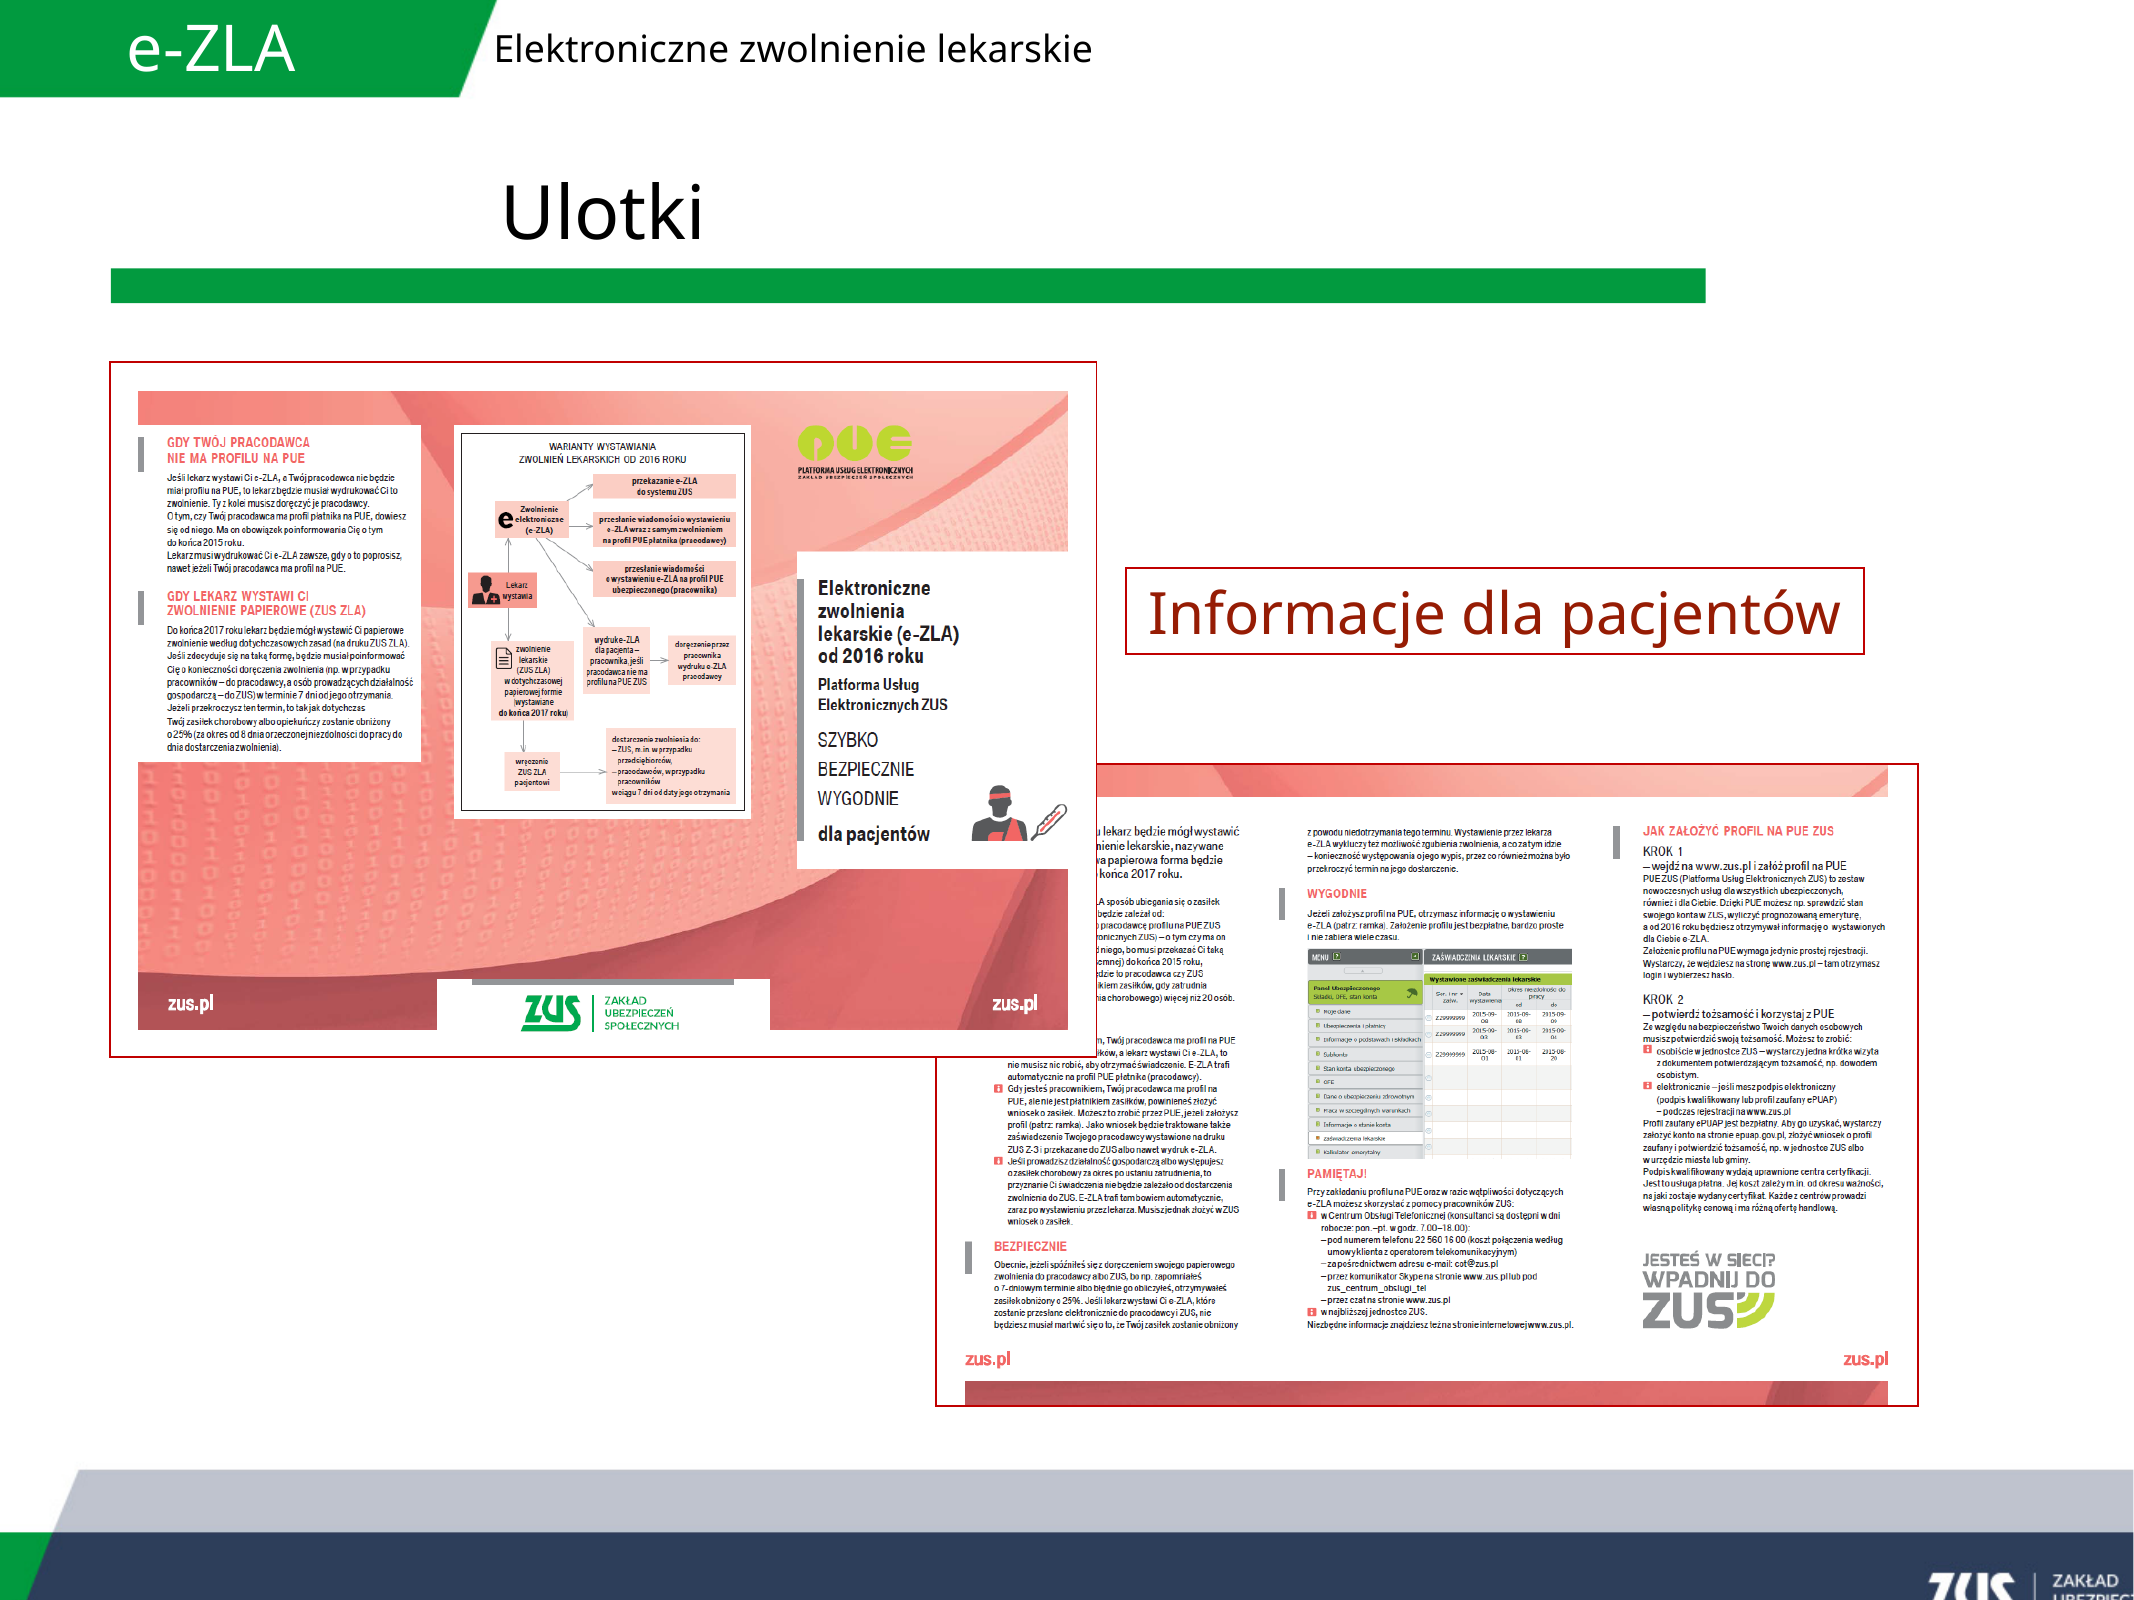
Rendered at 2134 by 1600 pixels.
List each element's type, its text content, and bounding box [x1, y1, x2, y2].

text_box Ulotki [110, 156, 1096, 263]
text_box e-ZLA [118, 0, 305, 93]
text_box [110, 268, 1706, 304]
text_box Informacje dla pacjentów [1125, 567, 1865, 655]
text_box Elektroniczne zwolnienie lekarskie [485, 16, 1103, 78]
picture [0, 0, 2134, 1600]
